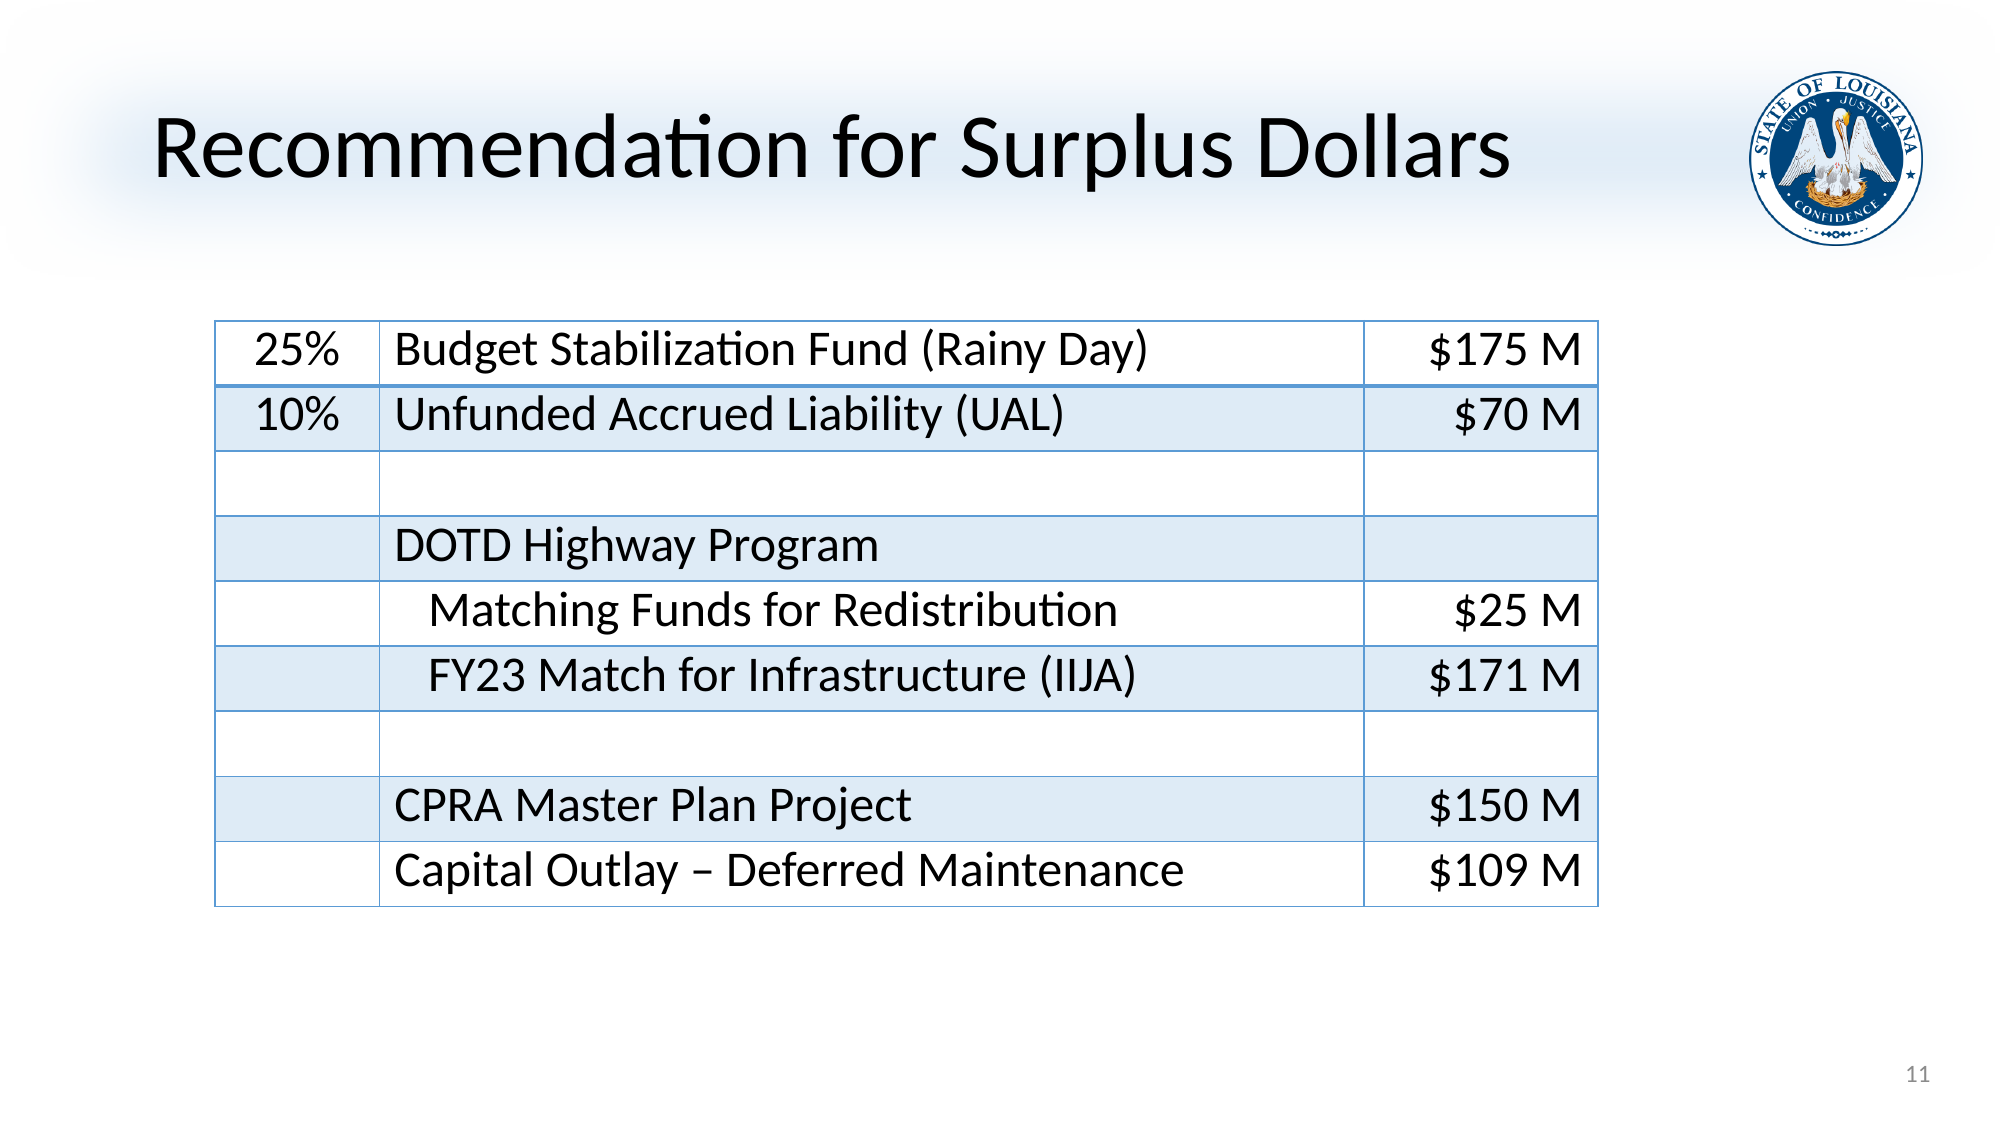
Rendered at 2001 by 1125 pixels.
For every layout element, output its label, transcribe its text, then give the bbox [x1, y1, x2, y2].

table_cell Matching Funds for Redistribution [380, 582, 1363, 645]
table_cell $70 M [1365, 388, 1597, 450]
picture [1863, 71, 1923, 246]
table_cell $171 M [1365, 647, 1597, 710]
table_cell [216, 777, 379, 841]
table_header Budget Stabilization Fund (Rainy Day) [380, 322, 1363, 384]
table_cell CPRA Master Plan Project [380, 777, 1363, 841]
table_cell 10% [216, 388, 379, 450]
table_cell [216, 582, 379, 645]
table_header 25% [216, 322, 379, 384]
table_cell Capital Outlay – Deferred Maintenance [380, 842, 1363, 906]
table_header $175 M [1365, 322, 1597, 384]
table_cell [216, 712, 379, 776]
table_cell $109 M [1365, 842, 1597, 906]
slide_number 11 [1495, 1042, 1946, 1103]
table_cell $150 M [1365, 777, 1597, 841]
table_cell $25 M [1365, 582, 1597, 645]
table_cell [216, 842, 379, 906]
table_cell [216, 517, 379, 580]
table_cell [1365, 517, 1597, 580]
table_cell [380, 452, 1363, 515]
table_cell Unfunded Accrued Liability (UAL) [380, 388, 1363, 450]
title Recommendation for Surplus Dollars [137, 39, 1863, 257]
table_cell [1365, 712, 1597, 776]
table_cell [216, 452, 379, 515]
table_cell [380, 712, 1363, 776]
table_cell DOTD Highway Program [380, 517, 1363, 580]
table_cell [216, 647, 379, 710]
table_cell [1365, 452, 1597, 515]
table_cell FY23 Match for Infrastructure (IIJA) [380, 647, 1363, 710]
